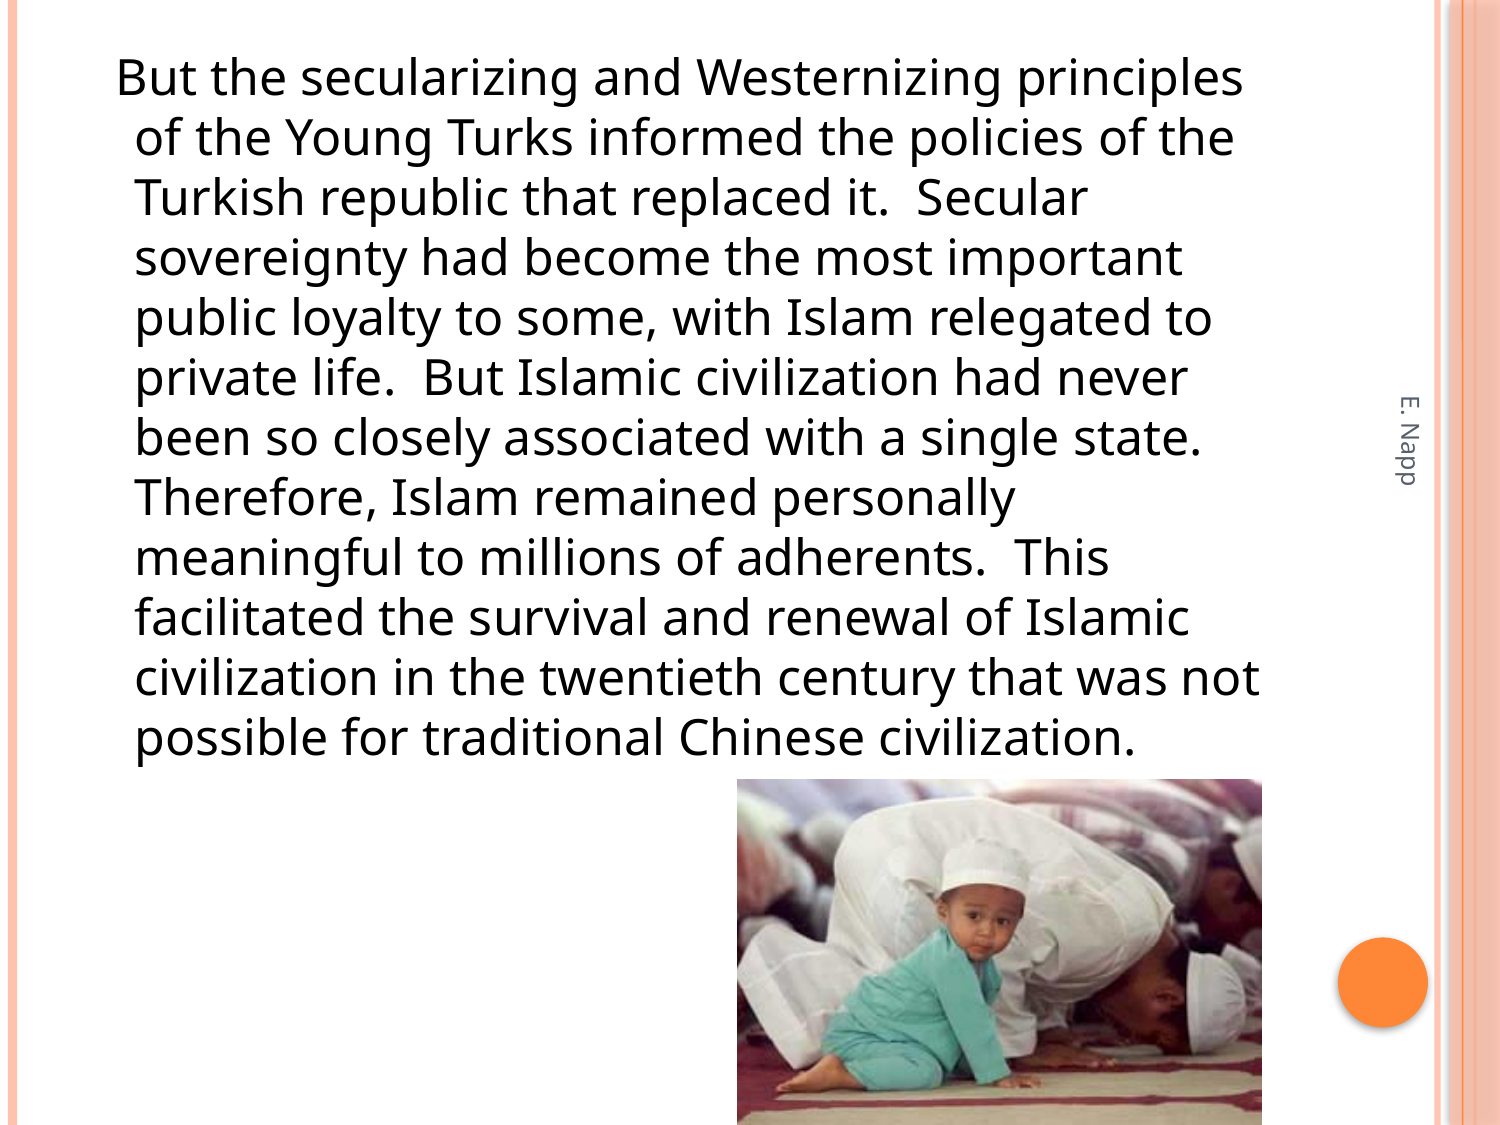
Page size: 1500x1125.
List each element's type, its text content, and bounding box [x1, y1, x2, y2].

picture [736, 778, 1262, 1125]
footer E. Napp [1379, 380, 1440, 906]
list But the secularizing and Westernizing principles of the Young Turks informed the policies of the Turkish republic that replaced it. Secular sovereignty had become the most important public loyalty to some, with Islam relegated to private life. But Islamic civilization had never been so closely associated with a single state. Therefore, Islam remained personally meaningful to millions of adherents. This facilitated the survival and renewal of Islamic civilization in the twentieth century that was not possible for traditional Chinese civilization. [75, 37, 1300, 837]
